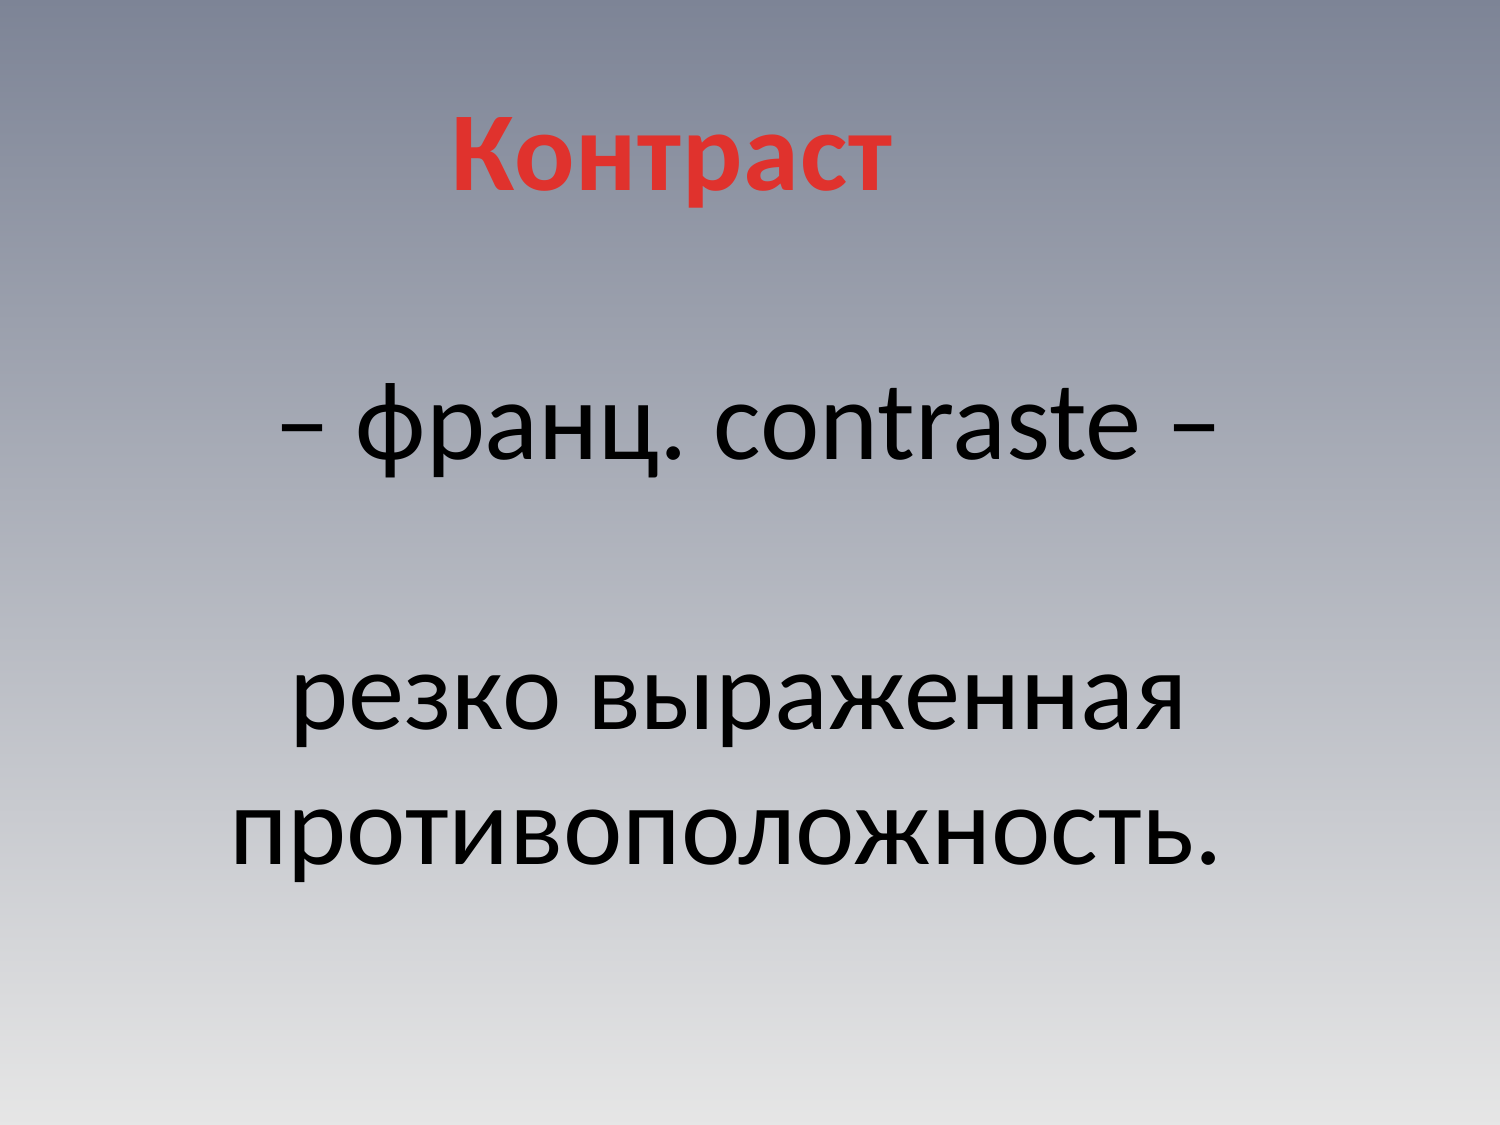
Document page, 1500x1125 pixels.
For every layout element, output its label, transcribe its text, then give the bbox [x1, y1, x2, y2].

text_box – франц. contraste – резко выраженная противоположность. [93, 339, 1360, 895]
text_box Контраст [436, 70, 908, 221]
